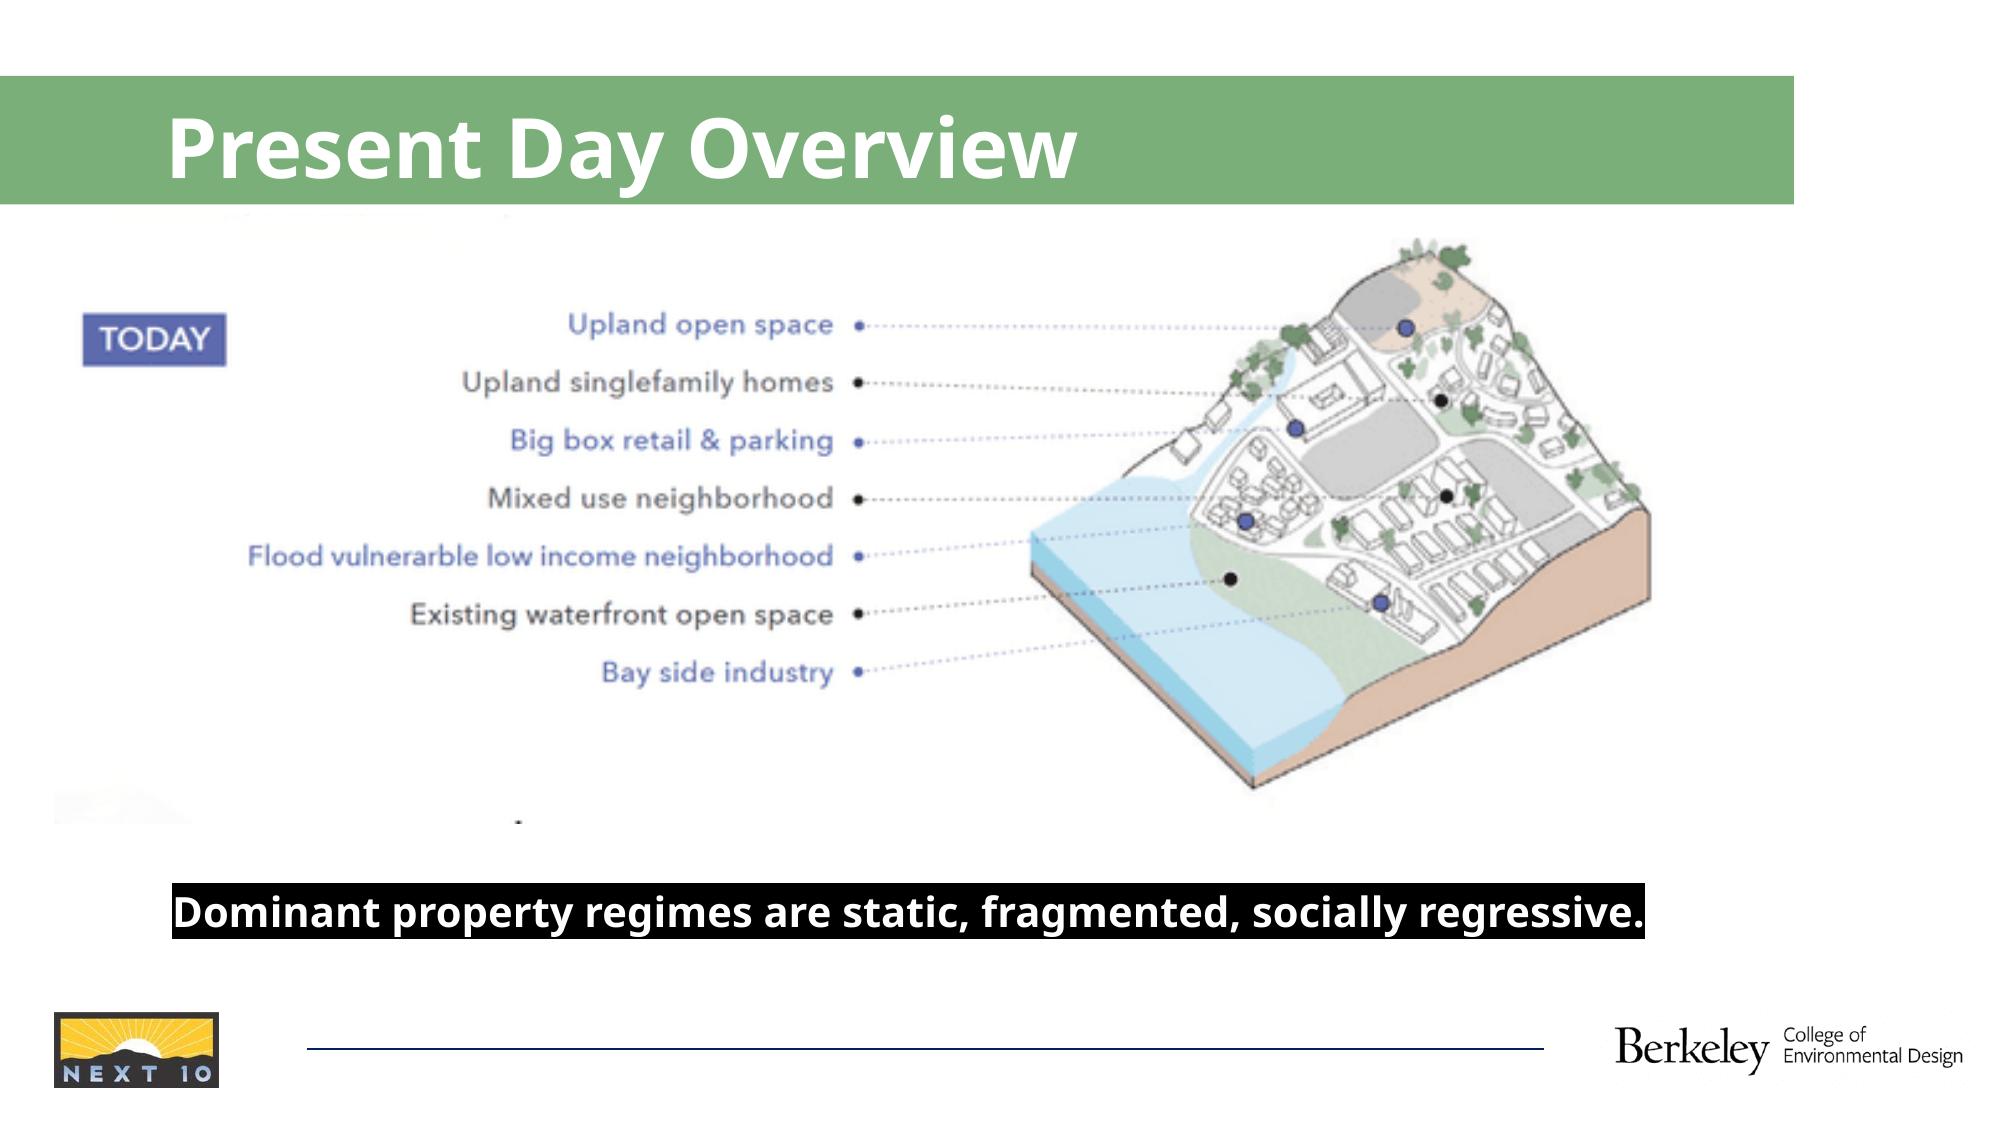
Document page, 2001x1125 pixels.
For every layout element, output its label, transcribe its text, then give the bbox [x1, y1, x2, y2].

picture [54, 213, 1667, 824]
text_box Dominant property regimes are static, fragmented, socially regressive. [54, 877, 1763, 943]
picture [54, 1012, 220, 1088]
picture [1591, 1000, 1997, 1088]
text_box Present Day Overview [0, 75, 1794, 205]
